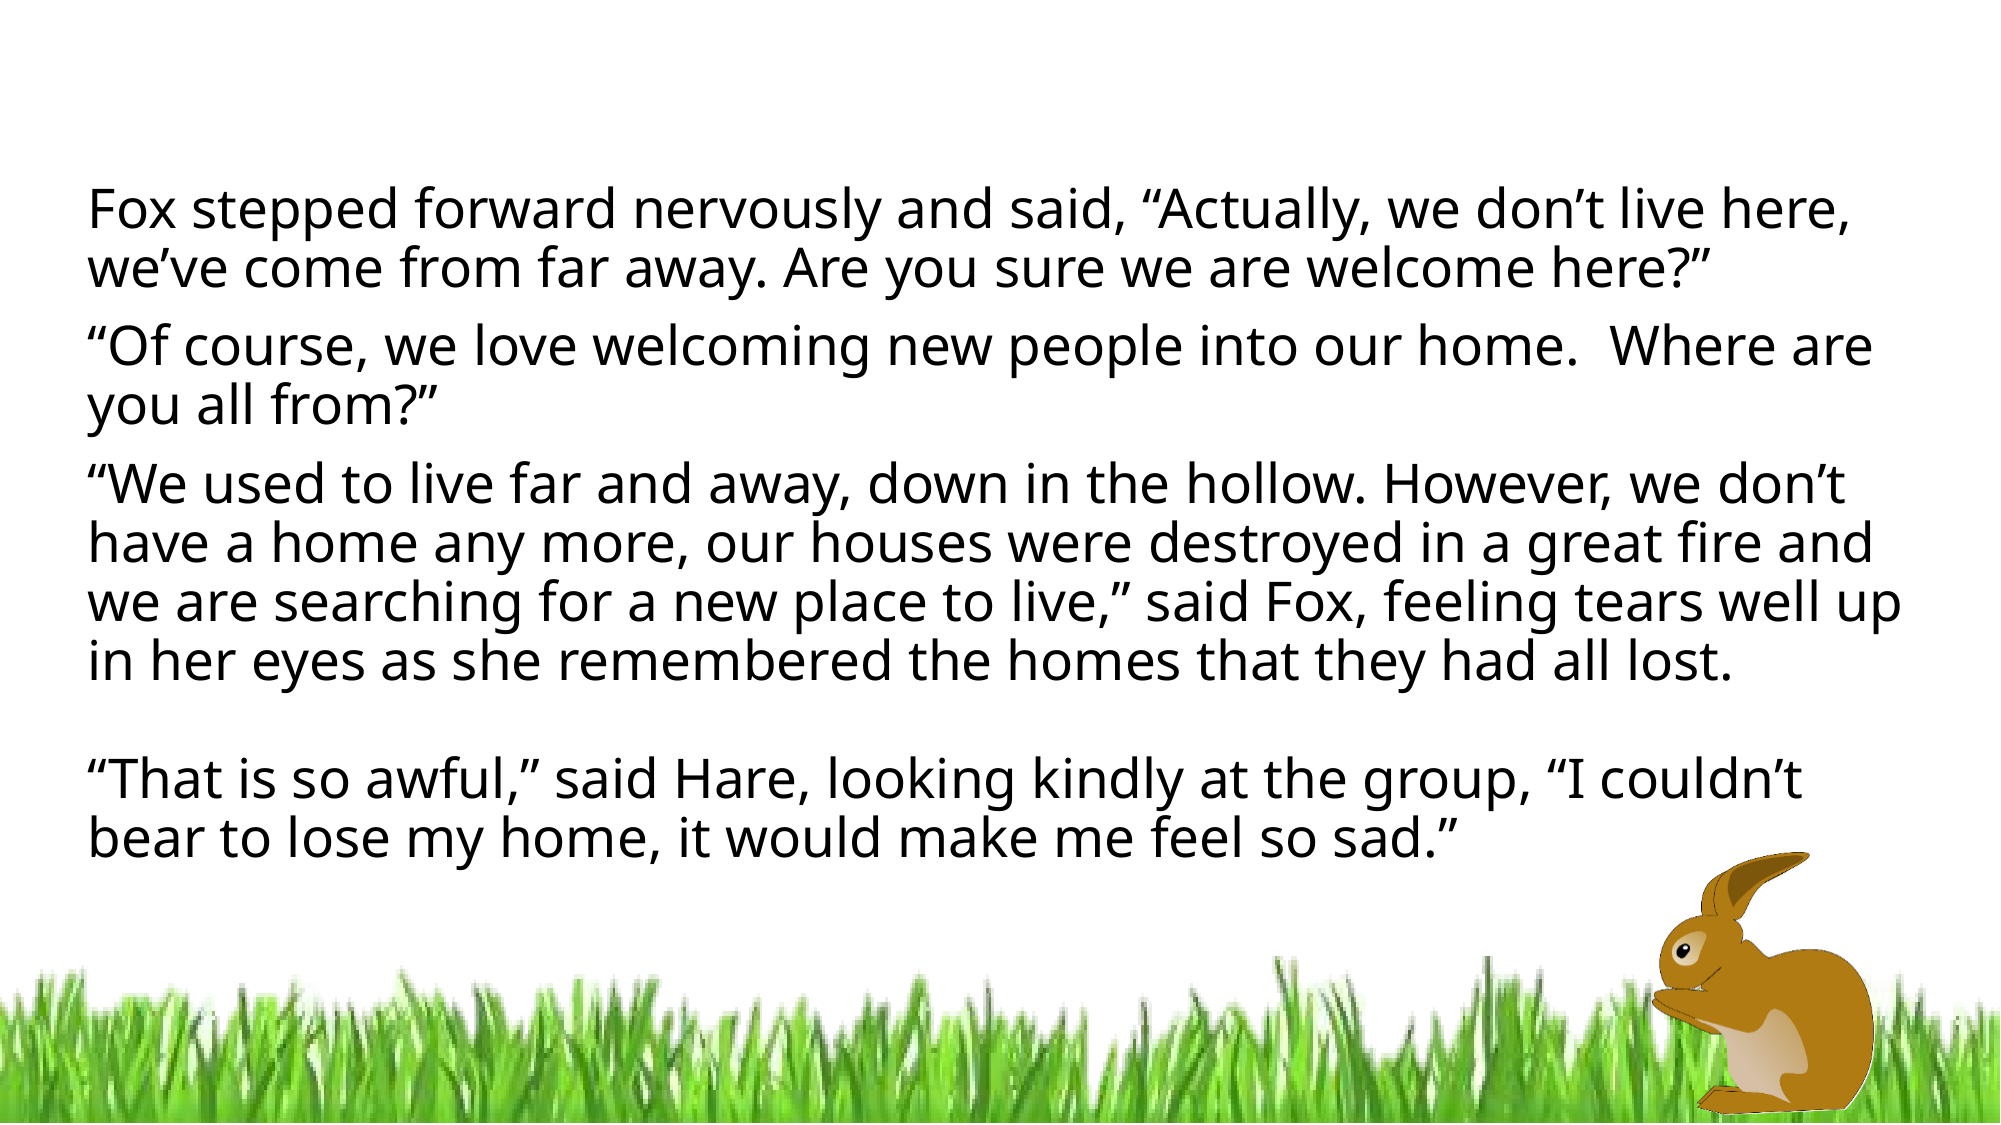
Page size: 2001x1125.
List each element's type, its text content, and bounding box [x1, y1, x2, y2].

picture [0, 852, 2000, 1123]
list Fox stepped forward nervously and said, “Actually, we don’t live here, we’ve come from far away. Are you sure we are welcome here?” “Of course, we love welcoming new people into our home. Where are you all from?” “We used to live far and away, down in the hollow. However, we don’t have a home any more, our houses were destroyed in a great fire and we are searching for a new place to live,” said Fox, feeling tears well up in her eyes as she remembered the homes that they had all lost. “That is so awful,” said Hare, looking kindly at the group, “I couldn’t bear to lose my home, it would make me feel so sad.” [72, 173, 1933, 956]
